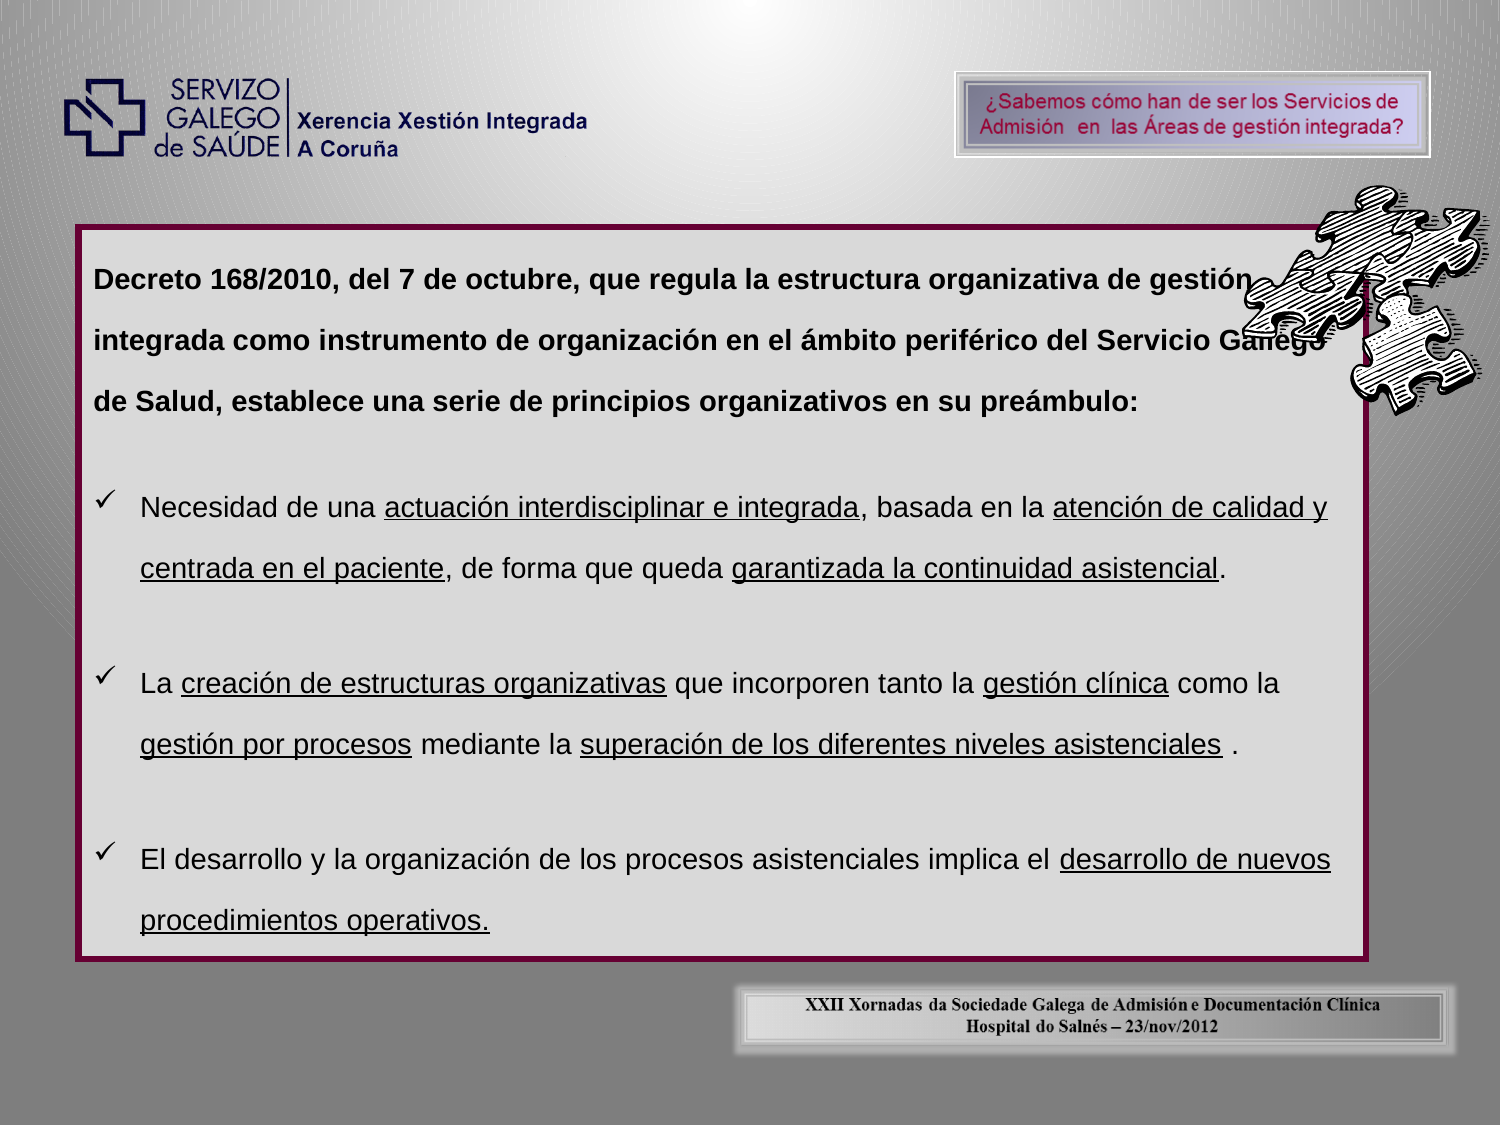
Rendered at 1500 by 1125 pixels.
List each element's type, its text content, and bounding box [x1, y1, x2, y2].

picture [1241, 184, 1491, 417]
text_box Decreto 168/2010, del 7 de octubre, que regula la estructura organizativa de gestión integrada como instrumento de organización en el ámbito periférico del Servicio Gallego de Salud, establece una serie de principios organizativos en su preámbulo: Necesidad de una actuación interdisciplinar e integrada, basada en la atención de calidad y centrada en el paciente, de forma que queda garantizada la continuidad asistencial. La creación de estructuras organizativas que incorporen tanto la gestión clínica como la gestión por procesos mediante la superación de los diferentes niveles asistenciales . El desarrollo y la organización de los procesos asistenciales implica el desarrollo de nuevos procedimientos operativos. [78, 226, 1367, 959]
picture [956, 72, 1429, 156]
picture [64, 78, 587, 157]
